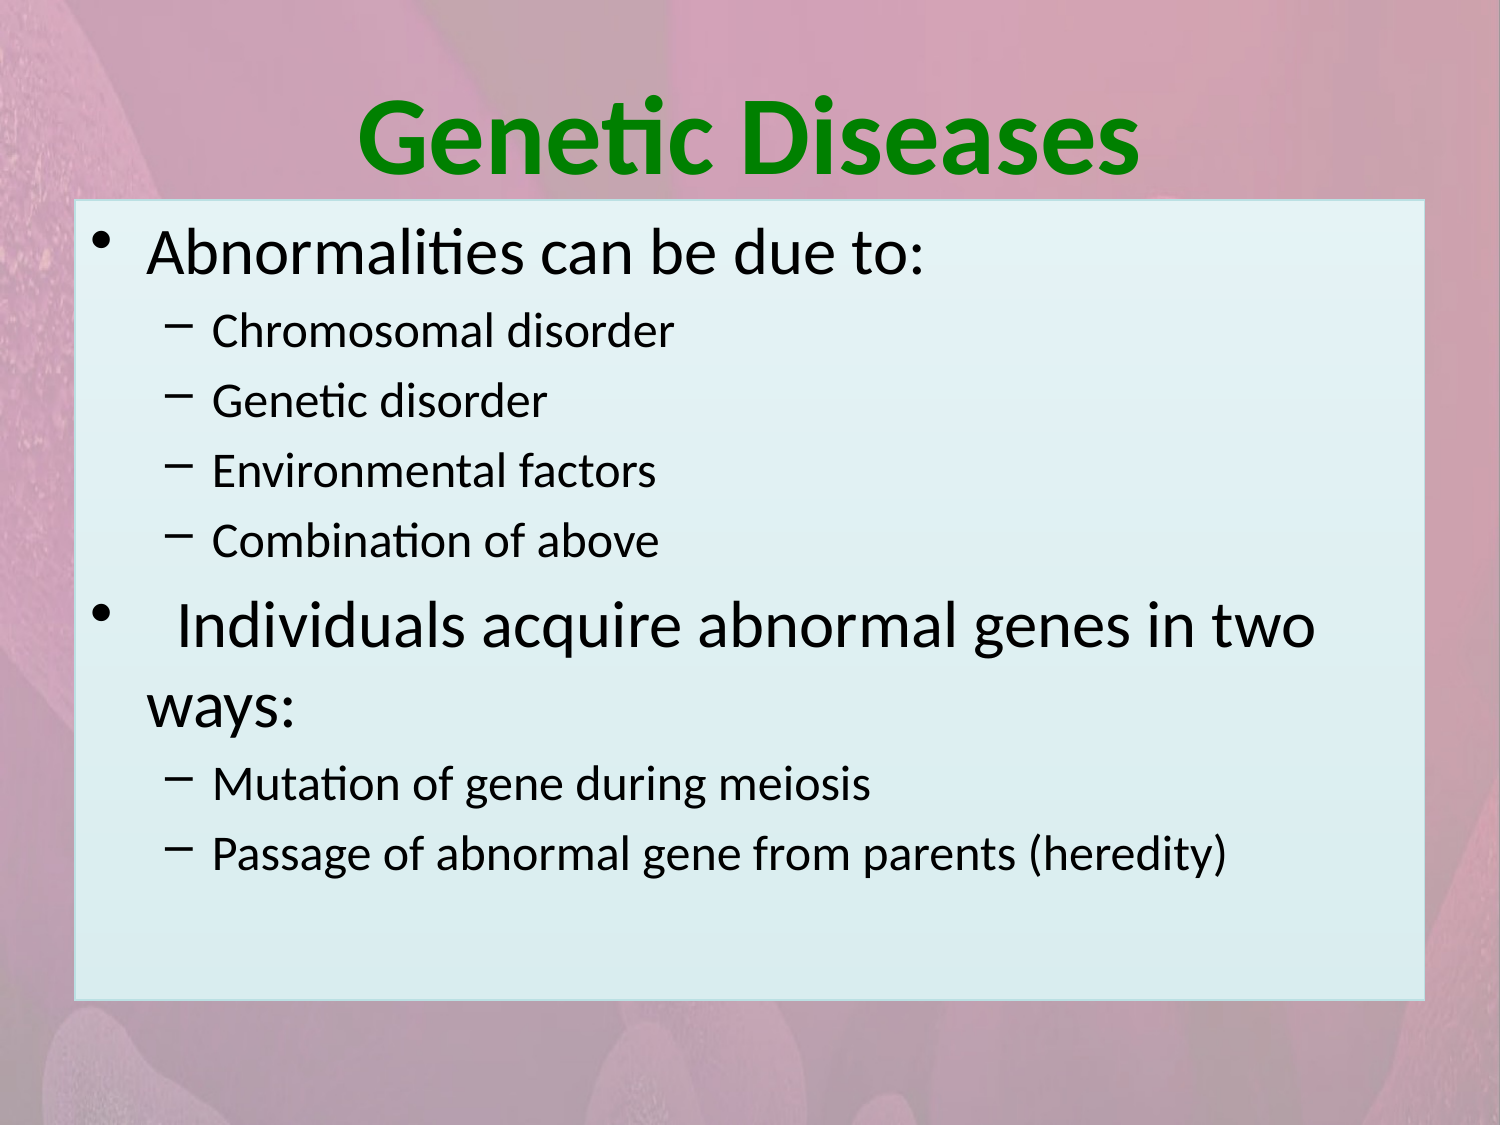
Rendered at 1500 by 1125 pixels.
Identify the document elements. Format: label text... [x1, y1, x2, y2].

list Abnormalities can be due to: Chromosomal disorder Genetic disorder Environmental factors Combination of above Individuals acquire abnormal genes in two ways: Mutation of gene during meiosis Passage of abnormal gene from parents (heredity) [74, 199, 1425, 1001]
title Genetic Diseases [75, 62, 1425, 199]
picture [0, 0, 1500, 1125]
